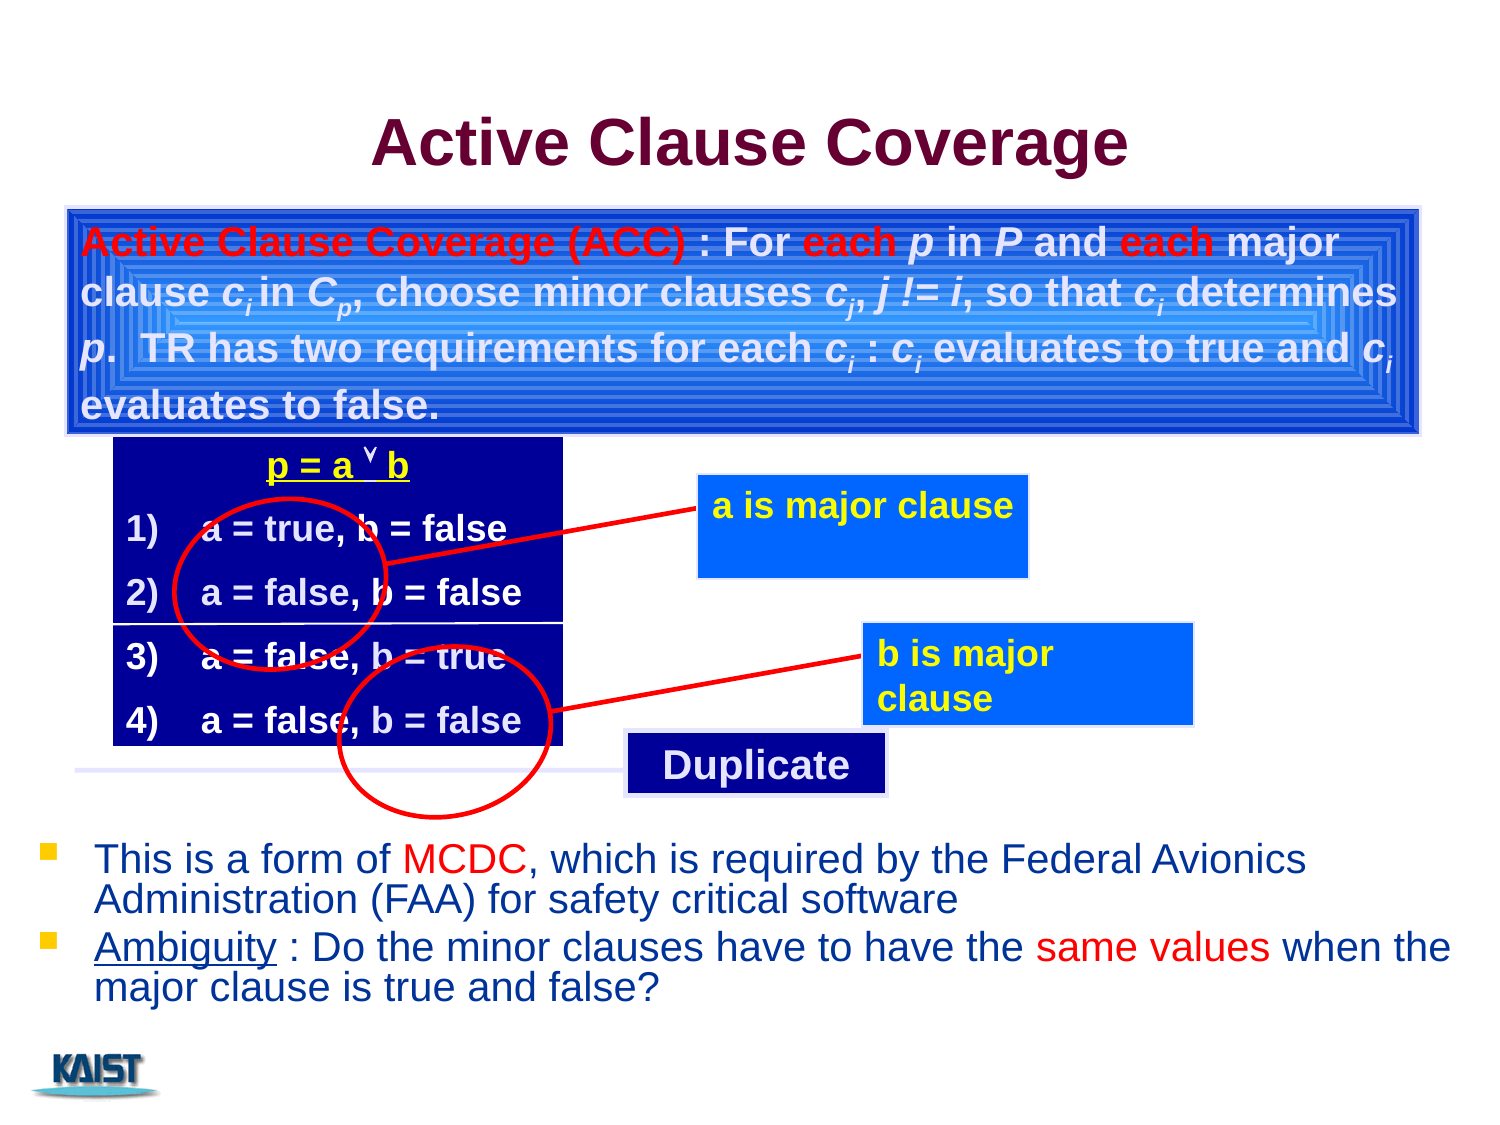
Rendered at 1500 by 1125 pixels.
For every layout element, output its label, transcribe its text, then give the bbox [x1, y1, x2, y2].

text_box Active Clause Coverage (ACC) : For each p in P and each major clause ci in Cp, choose minor clauses cj, j != i, so that ci determines p. TR has two requirements for each ci : ci evaluates to true and ci evaluates to false. [65, 207, 1421, 436]
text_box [74, 730, 332, 797]
list This is a form of MCDC, which is required by the Federal Avionics Administration (FAA) for safety critical software Ambiguity : Do the minor clauses have to have the same values when the major clause is true and false? [22, 833, 1478, 1059]
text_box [337, 621, 1194, 817]
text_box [173, 473, 1030, 621]
picture [29, 1059, 162, 1102]
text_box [173, 632, 332, 669]
text_box p = a  b a = true, b = false a = false, b = false a = false, b = true a = false, b = false [111, 632, 332, 728]
text_box p = a  b a = true, b = false a = false, b = false a = false, b = true a = false, b = false [111, 436, 565, 621]
title Active Clause Coverage [74, 44, 1426, 233]
